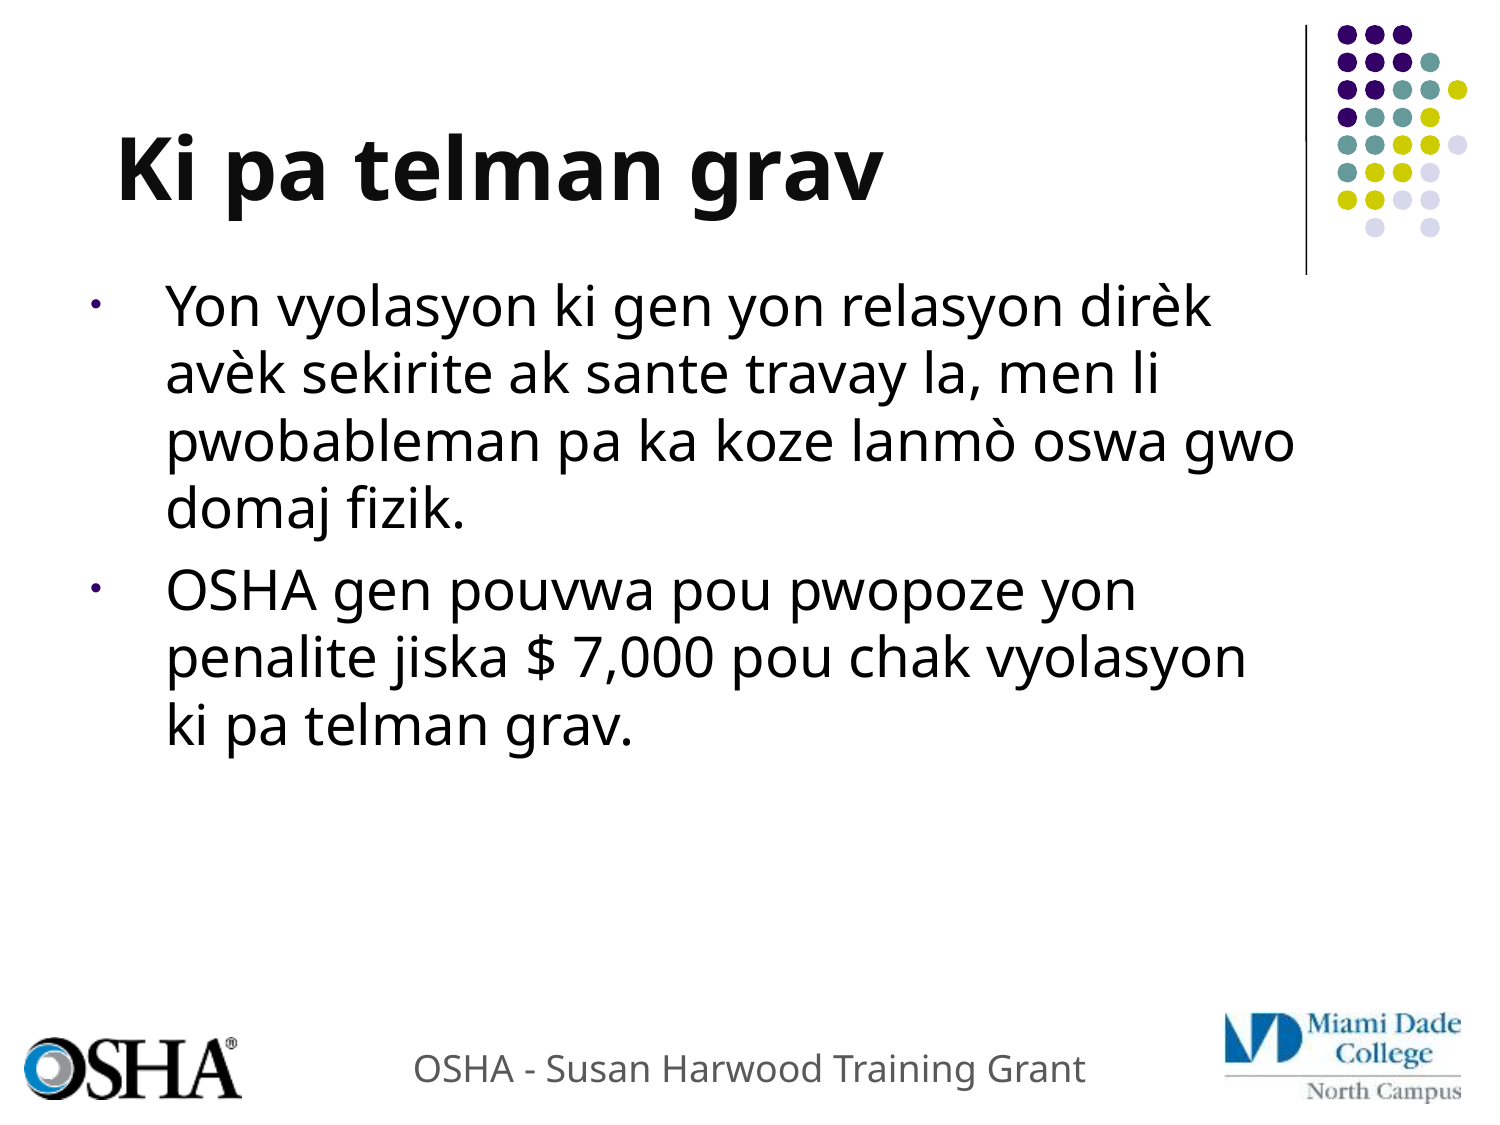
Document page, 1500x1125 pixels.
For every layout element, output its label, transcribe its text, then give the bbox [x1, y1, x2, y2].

text_box Yon vyolasyon ki gen yon relasyon dirèk avèk sekirite ak sante travay la, men li pwobableman pa ka koze lanmò oswa gwo domaj fizik. OSHA gen pouvwa pou pwopoze yon penalite jiska $ 7,000 pou chak vyolasyon ki pa telman grav. [75, 262, 1313, 975]
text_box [0, 1012, 1500, 1104]
title Ki pa telman grav [99, 75, 1300, 225]
